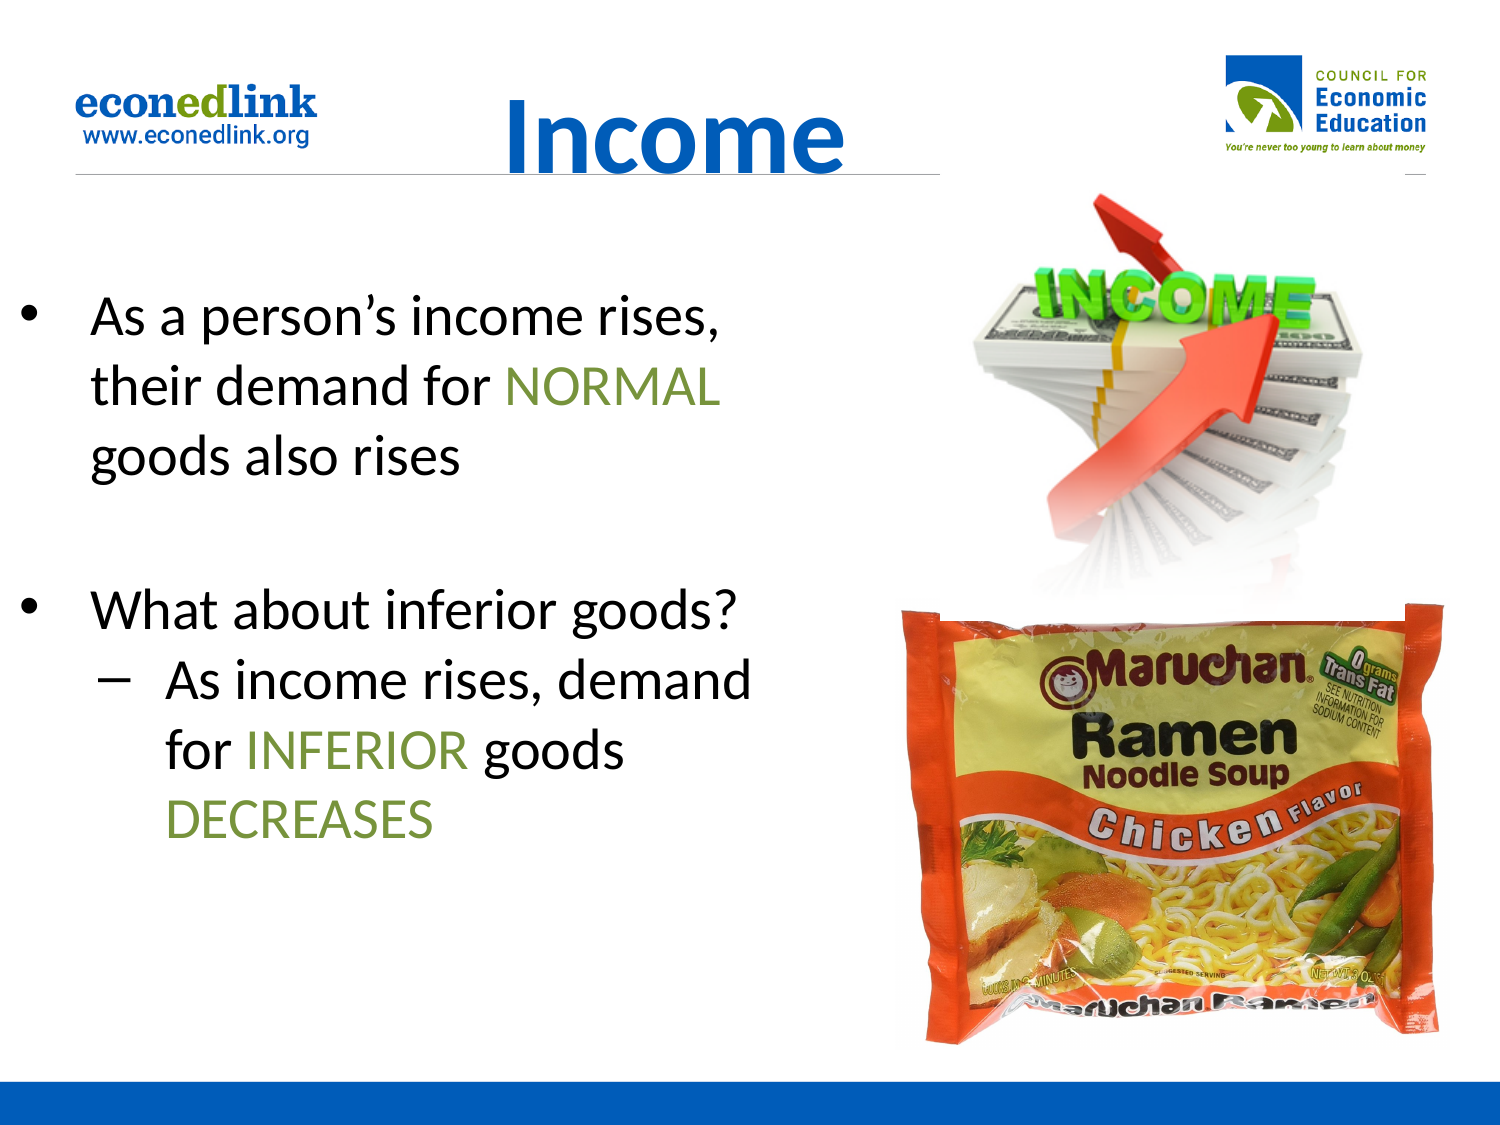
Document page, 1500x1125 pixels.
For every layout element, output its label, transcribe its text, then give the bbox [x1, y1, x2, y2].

title Income [0, 45, 1350, 233]
picture [0, 0, 1500, 1125]
list As a person’s income rises, their demand for NORMAL goods also rises What about inferior goods? As income rises, demand for INFERIOR goods DECREASES [0, 262, 820, 1005]
